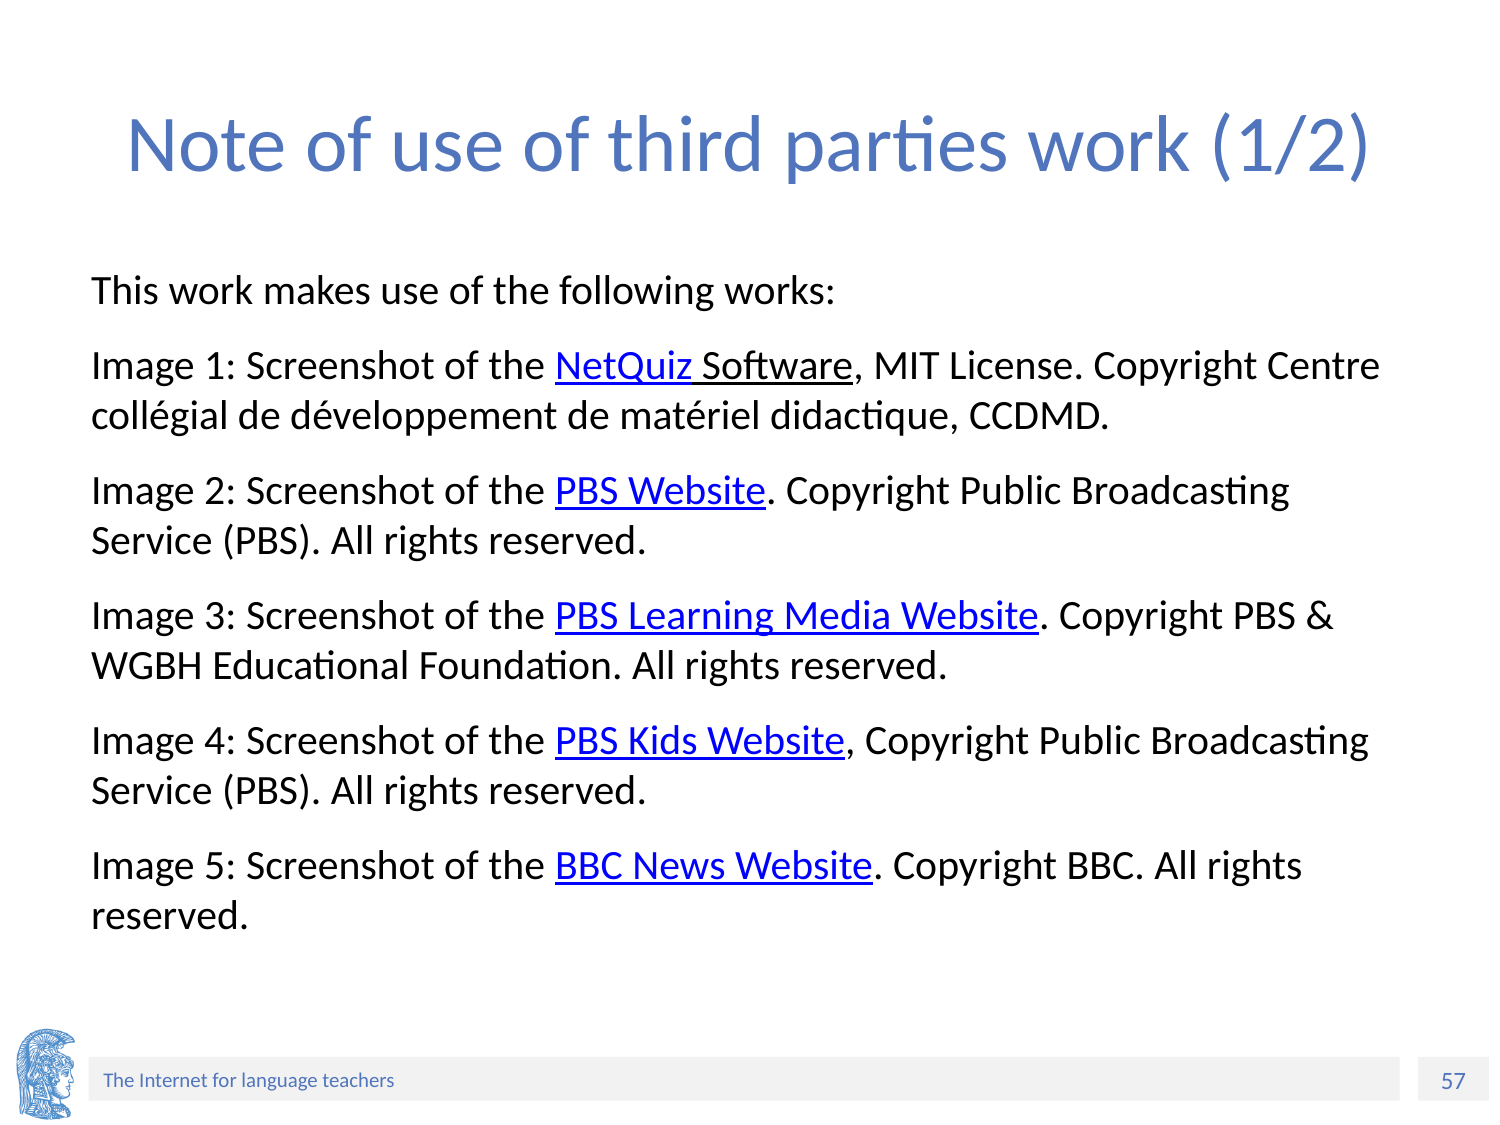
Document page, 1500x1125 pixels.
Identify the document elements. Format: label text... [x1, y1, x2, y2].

list This work makes use of the following works: Image 1: Screenshot of the NetQuiz Software, MIT License. Copyright Centre collégial de développement de matériel didactique, CCDMD. Image 2: Screenshot of the PBS Website. Copyright Public Broadcasting Service (PBS). All rights reserved. Image 3: Screenshot of the PBS Learning Media Website. Copyright PBS & WGBH Educational Foundation. All rights reserved. Image 4: Screenshot of the PBS Kids Website, Copyright Public Broadcasting Service (PBS). All rights reserved. Image 5: Screenshot of the BBC News Website. Copyright BBC. All rights reserved. [76, 255, 1427, 998]
picture [9, 1025, 81, 1120]
title Note of use of third parties work (1/2) [75, 45, 1425, 233]
